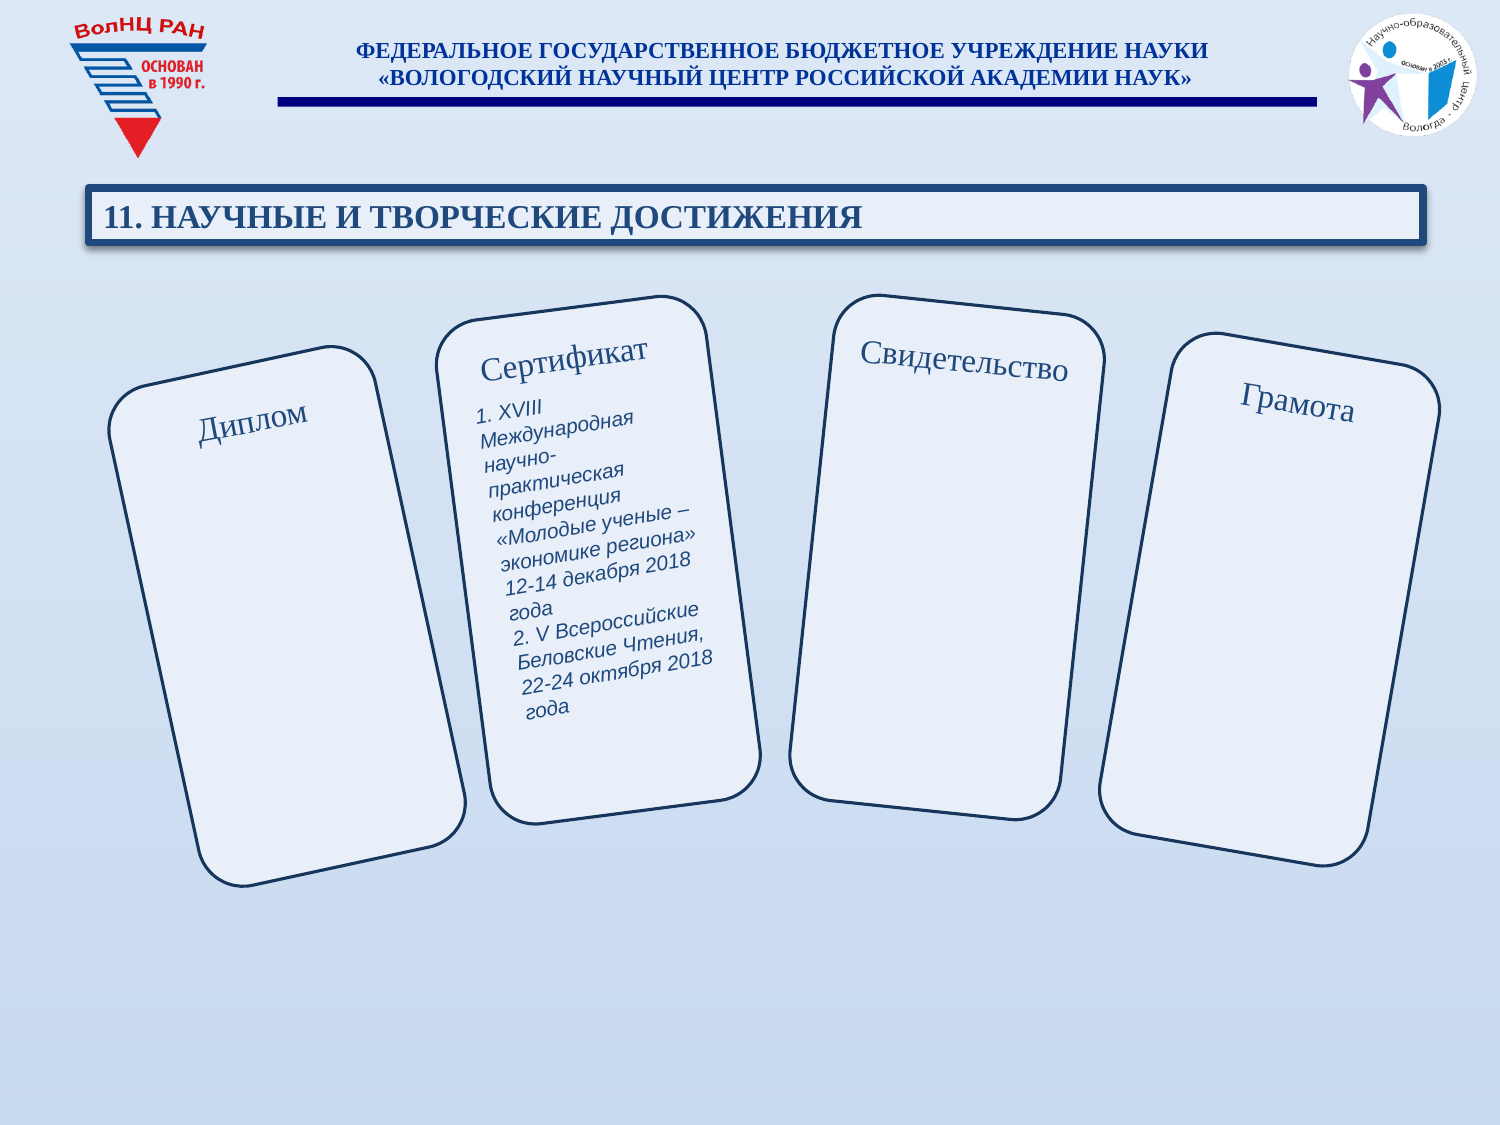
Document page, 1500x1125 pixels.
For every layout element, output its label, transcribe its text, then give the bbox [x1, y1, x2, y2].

text_box [1098, 331, 1442, 868]
text_box Сертификат [461, 311, 692, 396]
text_box 1. XVIII Международная научно-практическая конференция «Молодые ученые – экономике региона» 12-14 декабря 2018 года 2. V Всероссийские Беловские Чтения, 22-24 октября 2018 года [457, 359, 754, 759]
picture [69, 17, 207, 158]
text_box [434, 294, 762, 826]
text_box Грамота [1222, 361, 1395, 443]
text_box ФЕДЕРАЛЬНОЕ ГОСУДАРСТВЕННОЕ БЮДЖЕТНОЕ УЧРЕЖДЕНИЕ НАУКИ «ВОЛОГОДСКИЙ НАУЧНЫЙ ЦЕНТР РОССИЙСКОЙ АКАДЕМИИ НАУК» [211, 31, 1339, 98]
text_box 11. НАУЧНЫЕ И ТВОРЧЕСКИЕ ДОСТИЖЕНИЯ [85, 184, 1427, 246]
picture [1345, 10, 1478, 138]
text_box [788, 293, 1106, 822]
text_box [107, 345, 467, 888]
text_box Диплом [147, 373, 355, 465]
text_box Свидетельство [833, 319, 1098, 399]
